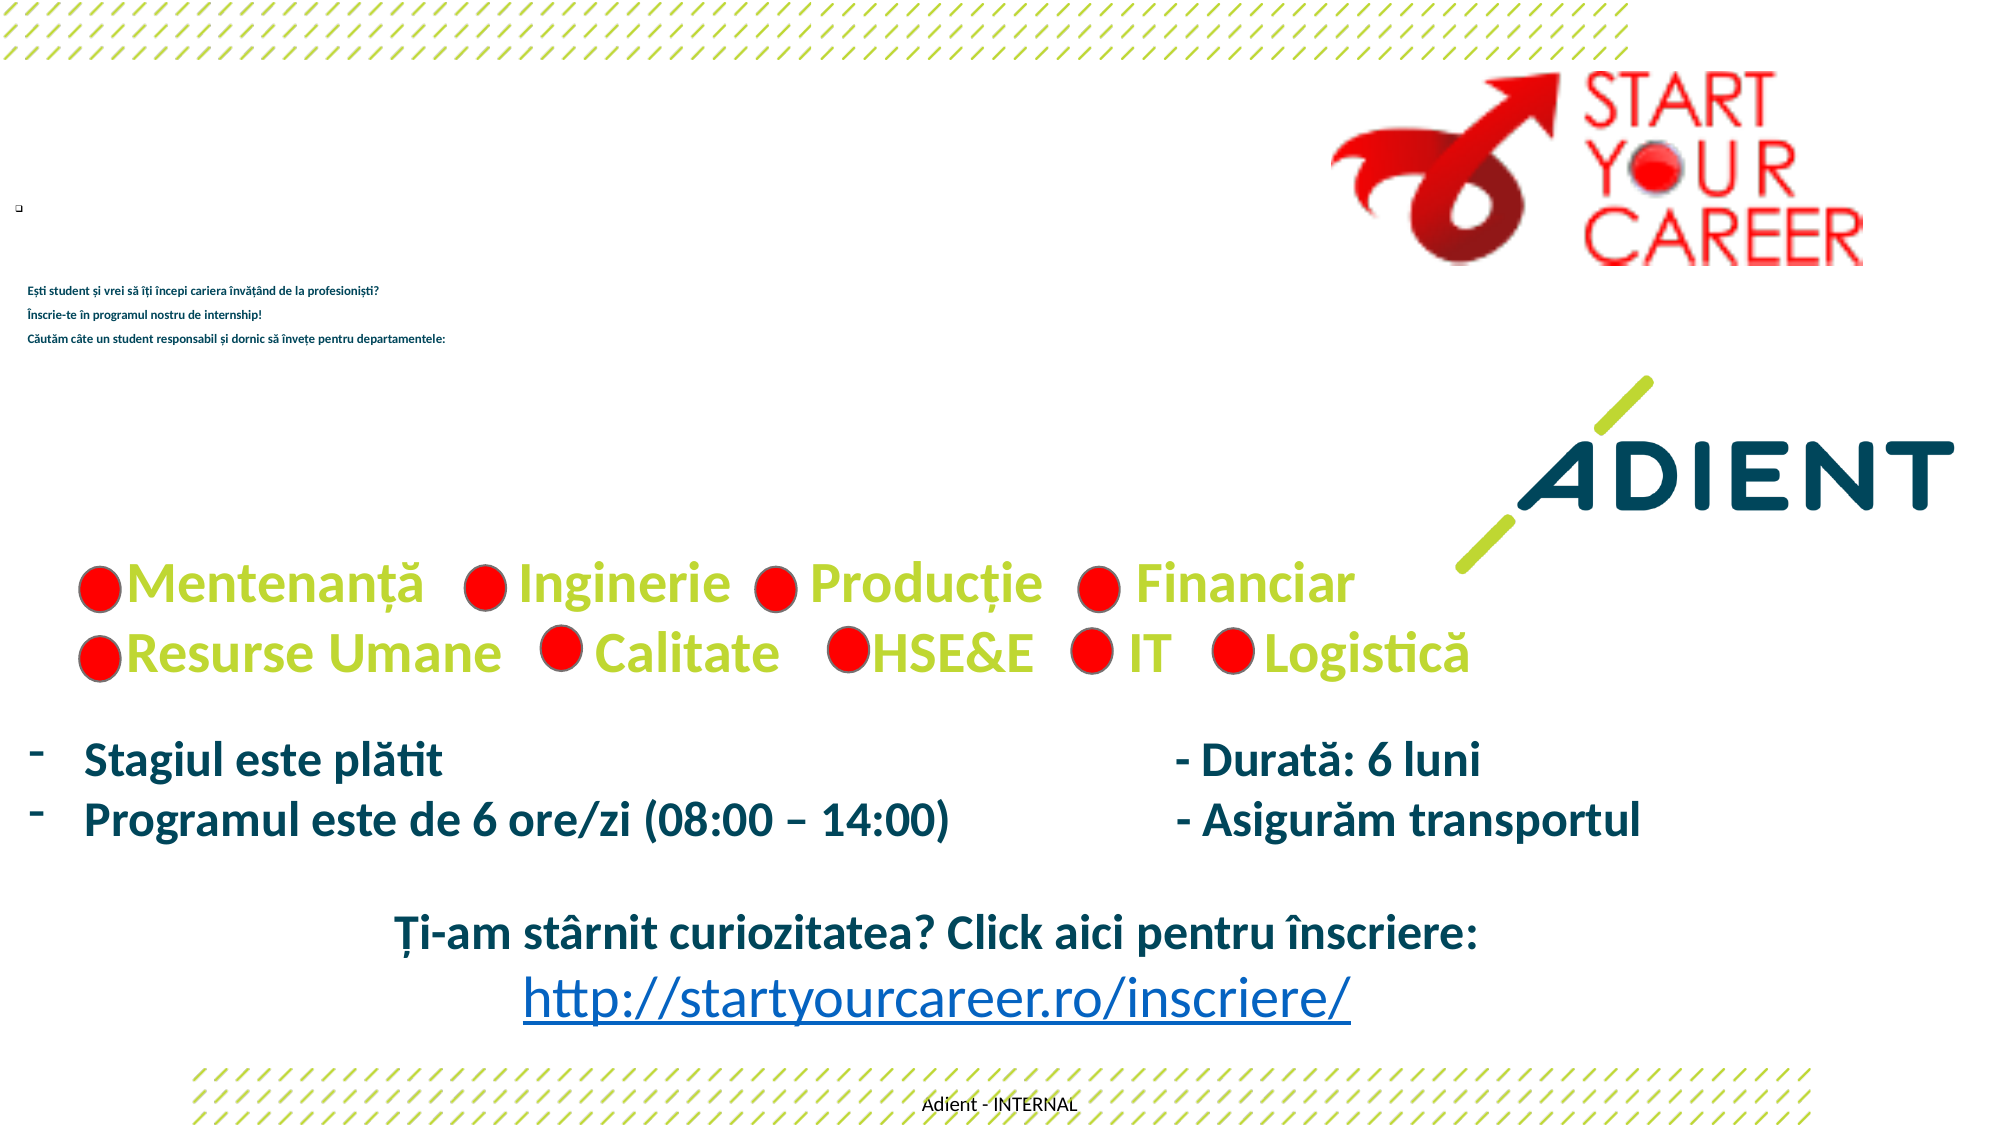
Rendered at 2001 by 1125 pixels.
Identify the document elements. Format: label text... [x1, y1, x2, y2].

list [1395, 315, 2000, 634]
text_box [539, 624, 584, 673]
text_box [463, 564, 508, 612]
text_box [1077, 565, 1121, 614]
text_box Ți-am stârnit curiozitatea? Click aici pentru înscriere: http://startyourcareer.ro/inscriere/ [375, 891, 1498, 1037]
text_box Mentenanță Inginerie Producție Financiar Resurse Umane Calitate HSE&E IT Logistică [111, 537, 1522, 719]
text_box [78, 565, 122, 614]
text_box [1211, 627, 1255, 675]
text_box Stagiul este plătit - Durată: 6 luni Programul este de 6 ore/zi (08:00 – 14:00) - Asigurăm transportul [13, 719, 1986, 855]
title Ești student și vrei să îți începi cariera învățând de la profesioniști? Înscrie-te în programul nostru de internship! Căutăm câte un student responsabil și dornic să învețe pentru departamentele: [0, 198, 1480, 439]
text_box [754, 565, 798, 614]
picture [189, 1068, 1811, 1125]
text_box [1070, 627, 1114, 675]
text_box [78, 635, 122, 683]
picture [1331, 71, 1863, 266]
text_box [826, 625, 871, 674]
picture [0, 2, 812, 60]
picture [816, 3, 1628, 60]
